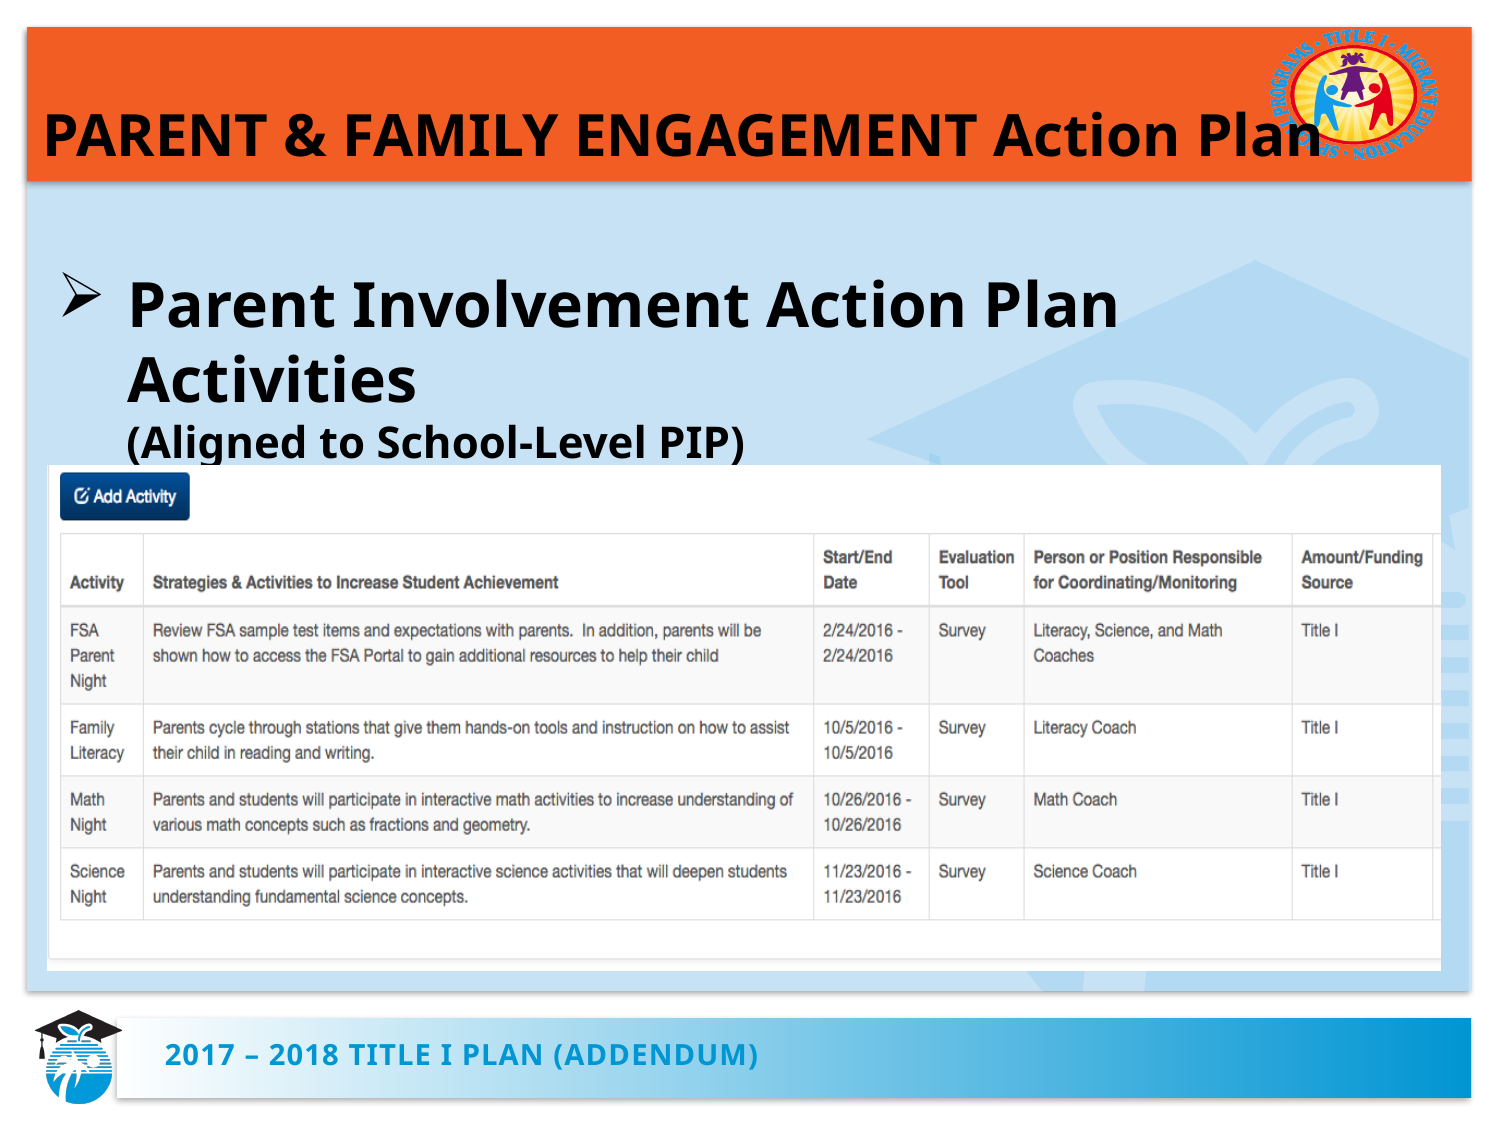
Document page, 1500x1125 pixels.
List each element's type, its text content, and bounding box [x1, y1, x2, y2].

title PARENT & FAMILY ENGAGEMENT Action Plan [42, 27, 1472, 184]
picture [1266, 27, 1441, 163]
list 2017 – 2018 Title I Plan (Addendum) [164, 1024, 939, 1084]
picture [47, 260, 1469, 992]
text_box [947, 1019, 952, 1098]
text_box Parent Involvement Action Plan Activities (Aligned to School-Level PIP) New Name: Parent and Family Engagement Plan ~ PFEP [42, 238, 1440, 470]
